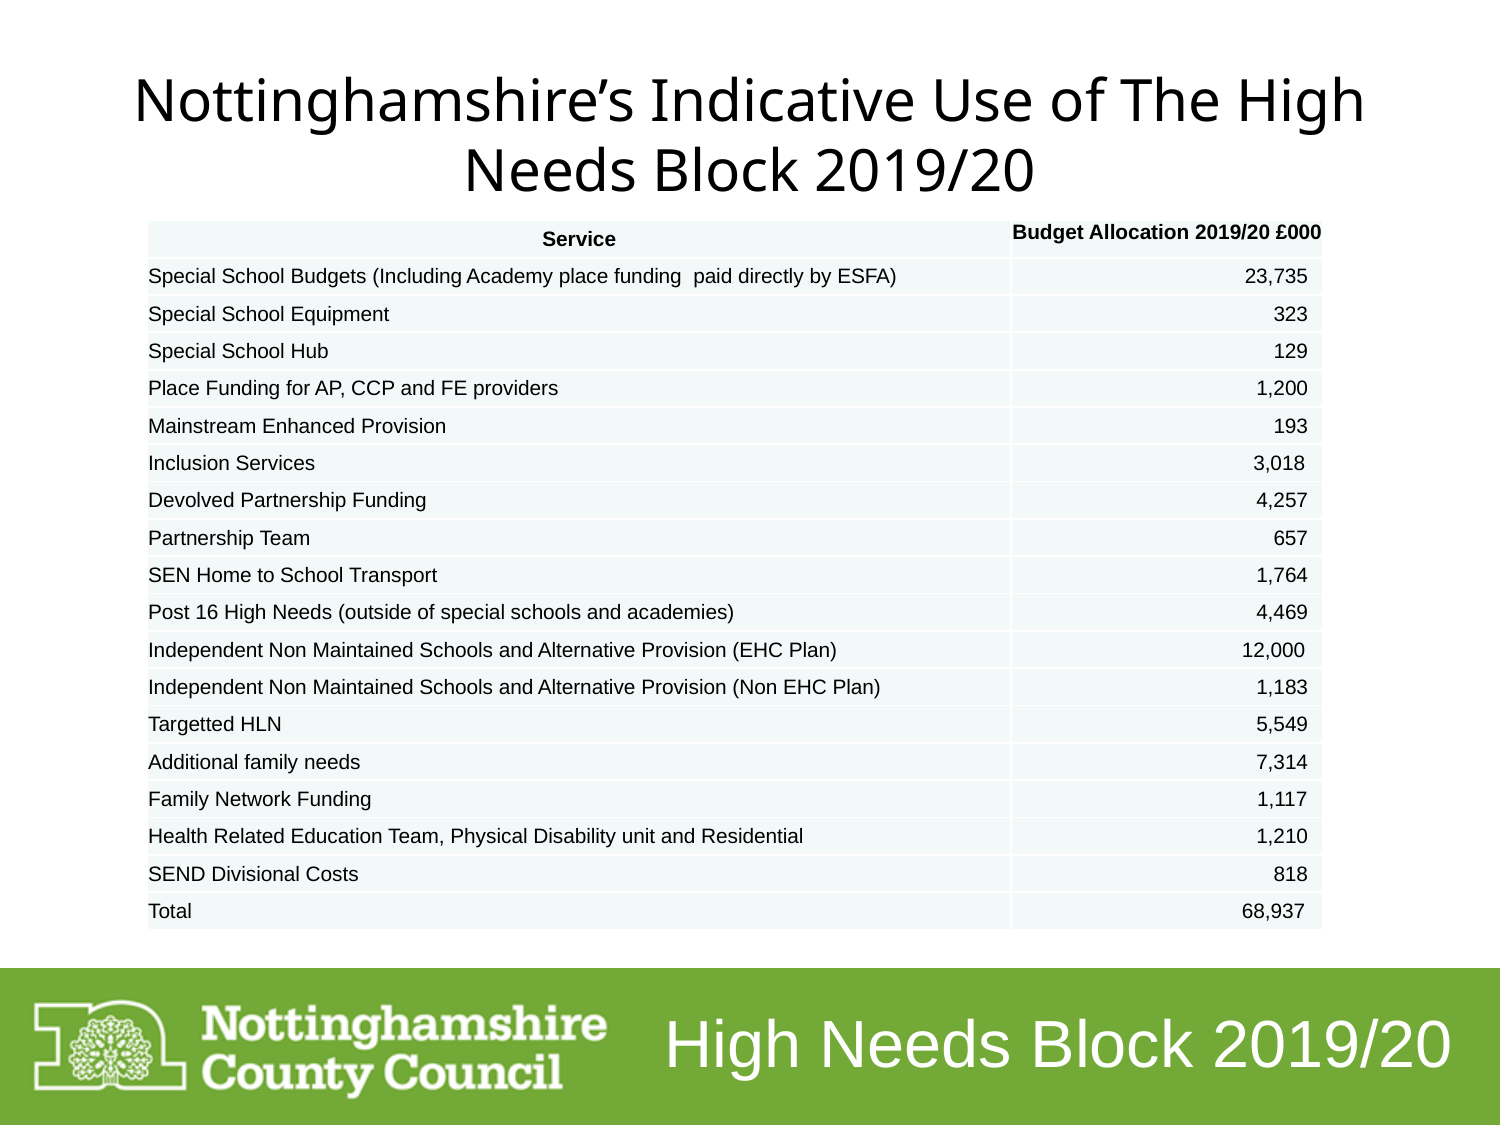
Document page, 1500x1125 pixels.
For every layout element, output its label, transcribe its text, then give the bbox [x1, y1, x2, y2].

table_cell 1,183 [1012, 669, 1322, 705]
table_cell 1,117 [1012, 781, 1322, 817]
table_cell 1,764 [1012, 557, 1322, 593]
table_cell 23,735 [1012, 259, 1322, 294]
picture [0, 968, 1500, 1125]
table_cell Total [148, 893, 1010, 929]
table_cell 4,257 [1012, 482, 1322, 518]
table_cell 4,469 [1012, 594, 1322, 630]
table_cell 68,937 [1012, 893, 1322, 929]
table_cell Special School Hub [148, 333, 1010, 369]
table_cell 818 [1012, 856, 1322, 891]
table_cell 657 [1012, 520, 1322, 555]
table_cell 1,210 [1012, 818, 1322, 854]
table_cell Independent Non Maintained Schools and Alternative Provision (EHC Plan) [148, 632, 1010, 667]
table_cell Place Funding for AP, CCP and FE providers [148, 371, 1010, 406]
table_cell 323 [1012, 296, 1322, 331]
table_cell 129 [1012, 333, 1322, 369]
table_header Service [148, 221, 1010, 257]
table_cell 1,200 [1012, 371, 1322, 406]
table_cell 3,018 [1012, 445, 1322, 481]
table_cell Special School Budgets (Including Academy place funding paid directly by ESFA) [148, 259, 1010, 294]
table_cell 12,000 [1012, 632, 1322, 667]
table_cell Independent Non Maintained Schools and Alternative Provision (Non EHC Plan) [148, 669, 1010, 705]
table_cell 5,549 [1012, 706, 1322, 742]
table_cell Health Related Education Team, Physical Disability unit and Residential [148, 818, 1010, 854]
table_cell Inclusion Services [148, 445, 1010, 481]
table_cell Mainstream Enhanced Provision [148, 408, 1010, 443]
table_cell SEND Divisional Costs [148, 856, 1010, 891]
table_cell Partnership Team [148, 520, 1010, 555]
table_header Budget Allocation 2019/20 £000 [1012, 221, 1322, 257]
table_cell Post 16 High Needs (outside of special schools and academies) [148, 594, 1010, 630]
text_box High Needs Block 2019/20 [488, 993, 1468, 1089]
table_cell 193 [1012, 408, 1322, 443]
table_cell Targetted HLN [148, 706, 1010, 742]
title Nottinghamshire’s Indicative Use of The High Needs Block 2019/20 [75, 45, 1425, 221]
table_cell Additional family needs [148, 744, 1010, 779]
table_cell SEN Home to School Transport [148, 557, 1010, 593]
table_cell Family Network Funding [148, 781, 1010, 817]
table_cell Special School Equipment [148, 296, 1010, 331]
table_cell 7,314 [1012, 744, 1322, 779]
table_cell Devolved Partnership Funding [148, 482, 1010, 518]
